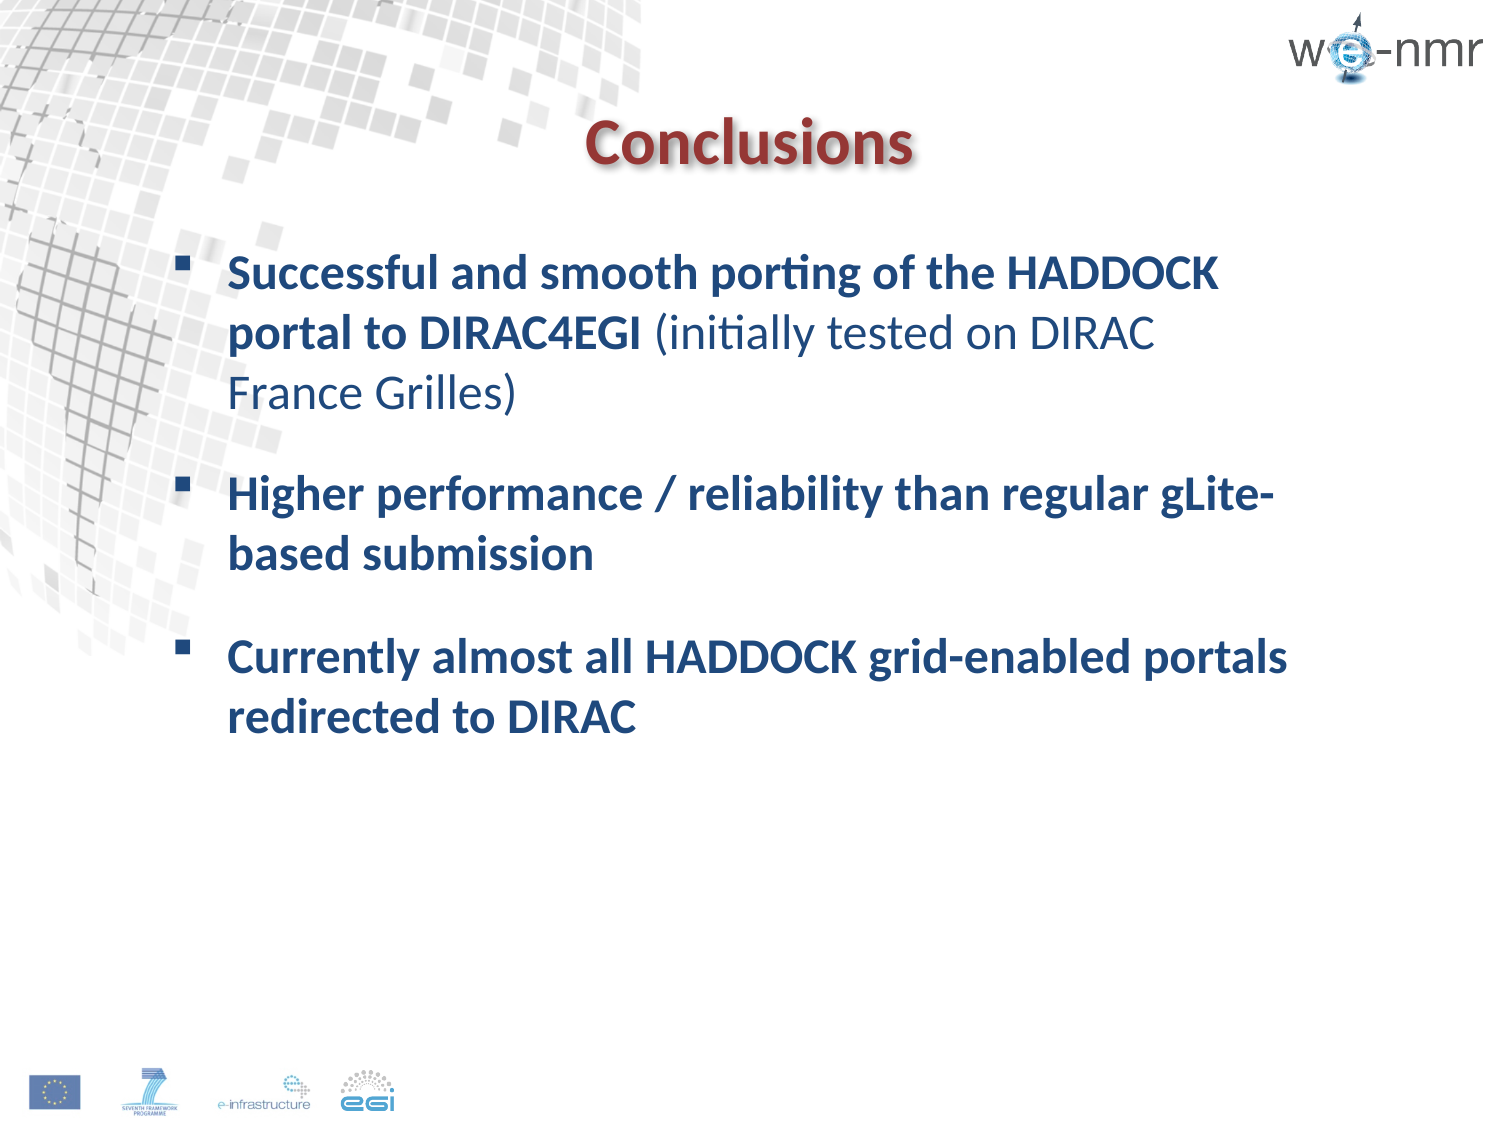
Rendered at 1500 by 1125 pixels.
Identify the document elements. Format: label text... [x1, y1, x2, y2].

picture [1287, 0, 1486, 89]
title Conclusions [75, 44, 1425, 232]
list Successful and smooth porting of the HADDOCK portal to DIRAC4EGI (initially tested on DIRAC France Grilles) Higher performance / reliability than regular gLite-based submission Currently almost all HADDOCK grid-enabled portals redirected to DIRAC [156, 231, 1316, 975]
